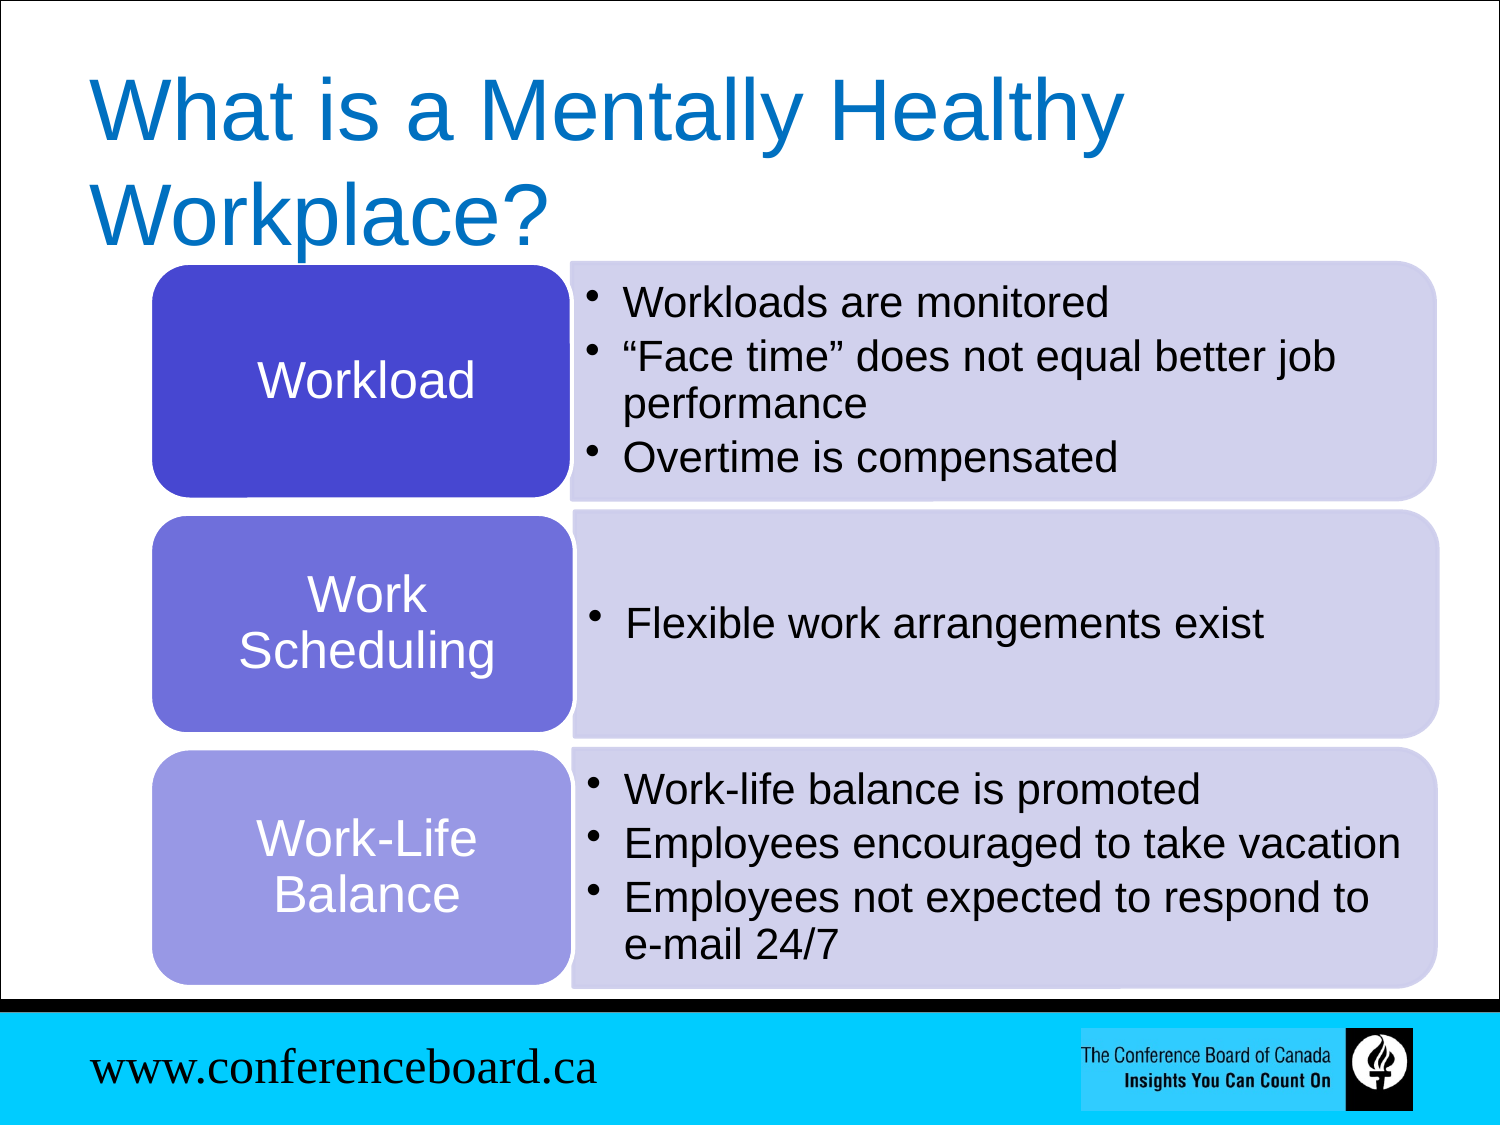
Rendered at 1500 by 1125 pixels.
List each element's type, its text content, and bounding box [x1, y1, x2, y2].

picture [1082, 1029, 1412, 1110]
text_box What is a Mentally Healthy Workplace? [75, 45, 1475, 275]
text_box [149, 262, 1438, 988]
